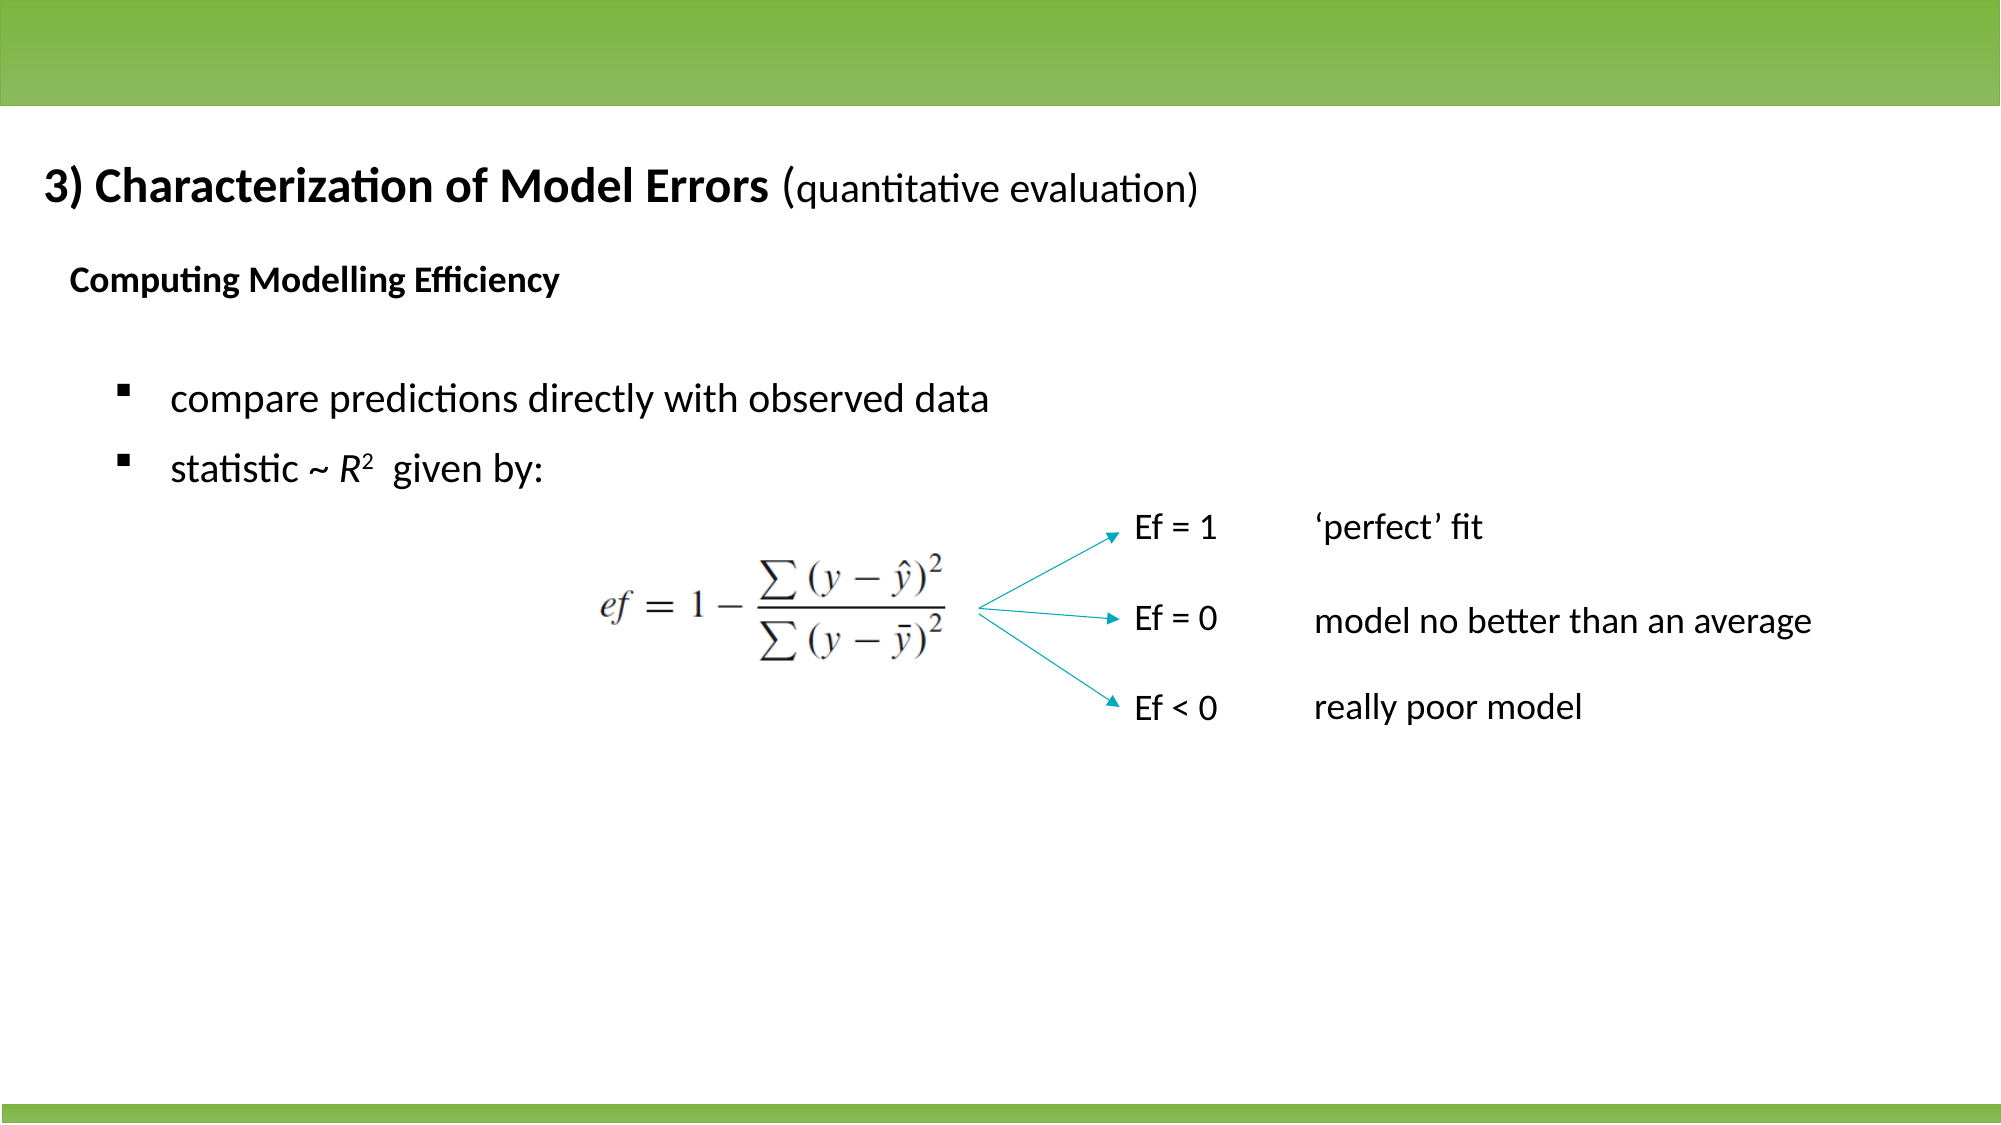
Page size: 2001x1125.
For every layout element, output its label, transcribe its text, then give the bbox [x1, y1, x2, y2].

text_box model no better than an average [1299, 589, 1845, 649]
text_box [978, 495, 1250, 738]
text_box ‘perfect’ fit [1299, 495, 1827, 555]
text_box really poor model [1299, 674, 1827, 735]
text_box compare predictions directly with observed data statistic ~ R2 given by: [99, 363, 1949, 699]
text_box 3) Characterization of Model Errors (quantitative evaluation) [0, 151, 2000, 1050]
text_box Computing Modelling Efficiency [55, 247, 1962, 307]
picture [564, 537, 978, 679]
